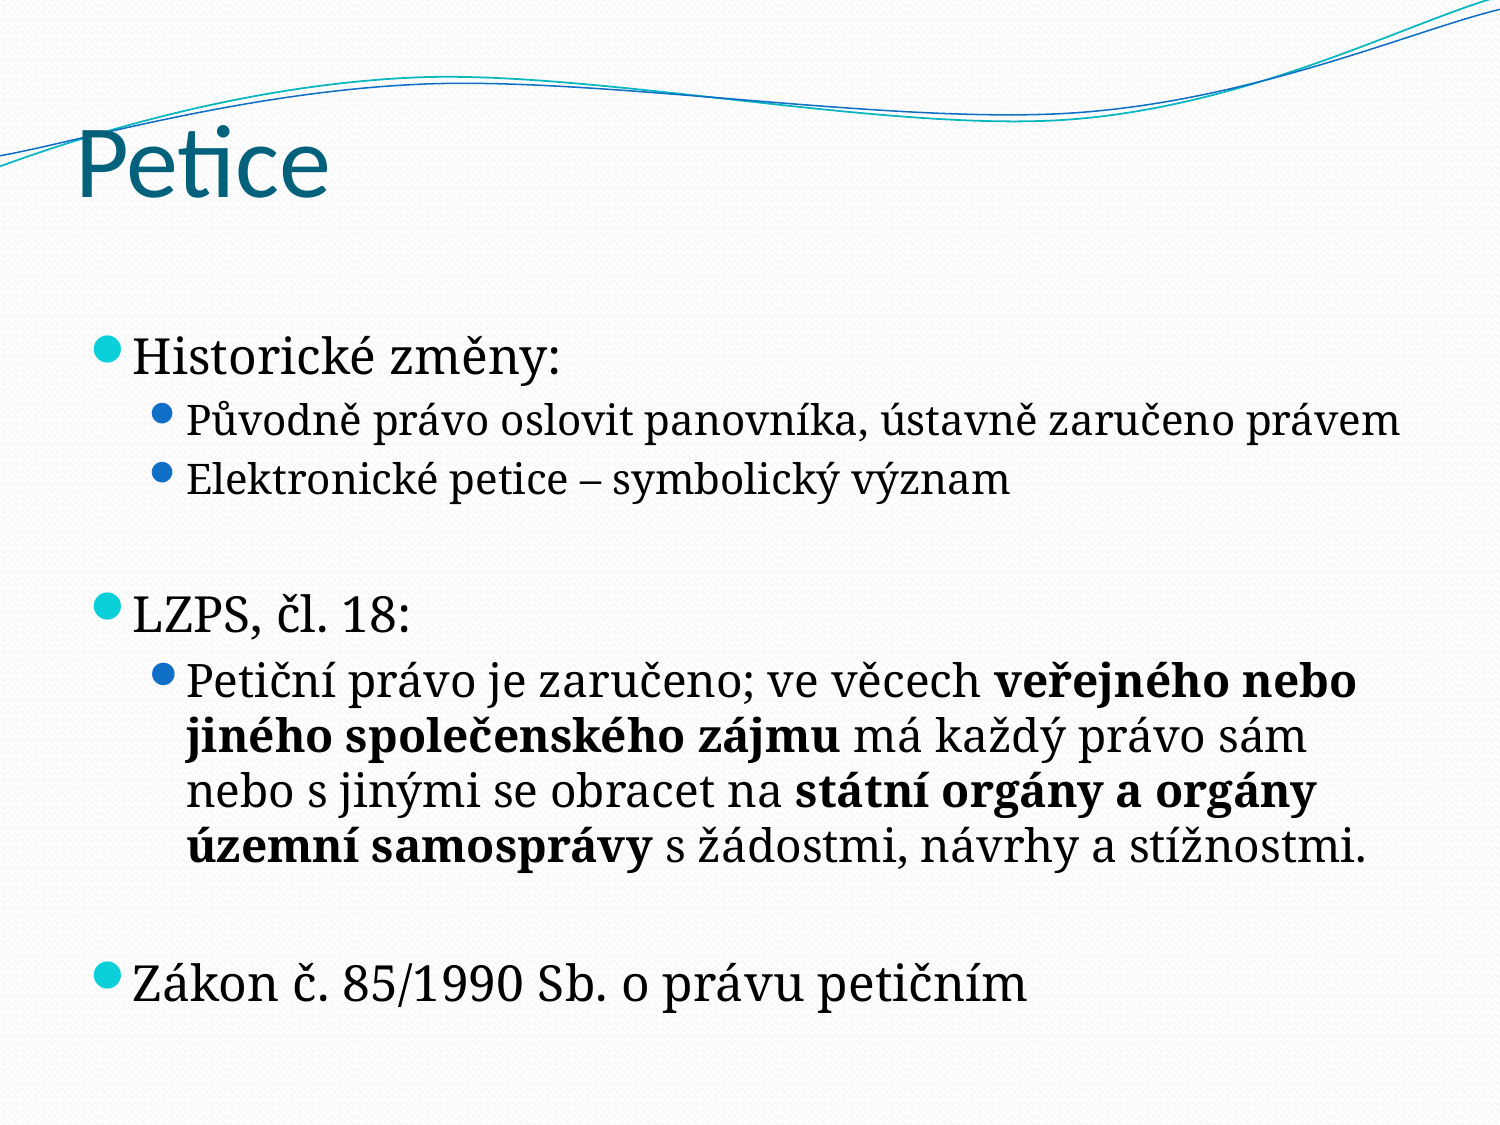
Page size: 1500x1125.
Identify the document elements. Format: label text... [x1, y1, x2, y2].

title Petice [75, 30, 1425, 219]
list Historické změny: Původně právo oslovit panovníka, ústavně zaručeno právem Elektronické petice – symbolický význam LZPS, čl. 18: Petiční právo je zaručeno; ve věcech veřejného nebo jiného společenského zájmu má každý právo sám nebo s jinými se obracet na státní orgány a orgány územní samosprávy s žádostmi, návrhy a stížnostmi. Zákon č. 85/1990 Sb. o právu petičním [75, 317, 1425, 1038]
